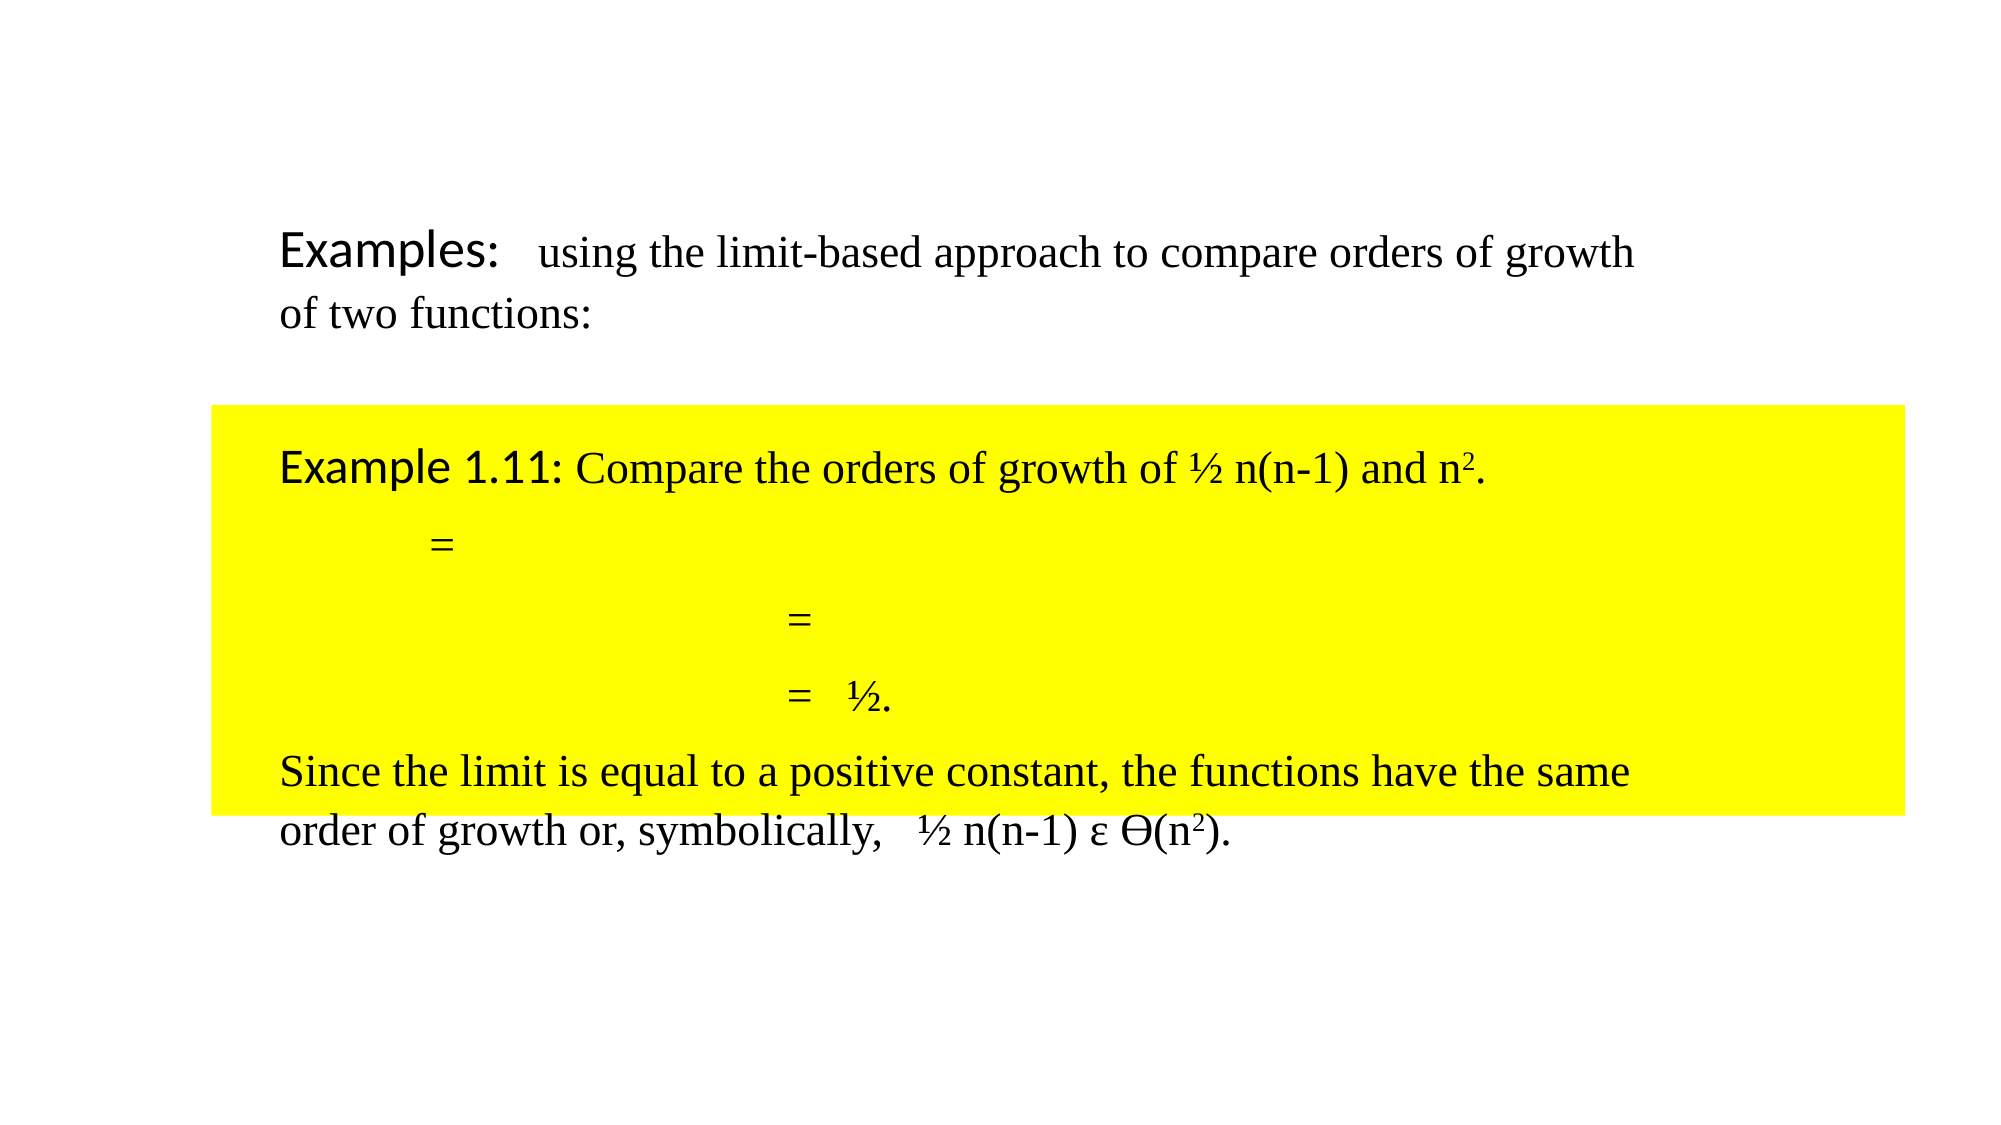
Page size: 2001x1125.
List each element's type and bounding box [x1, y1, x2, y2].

text_box [211, 404, 1906, 816]
